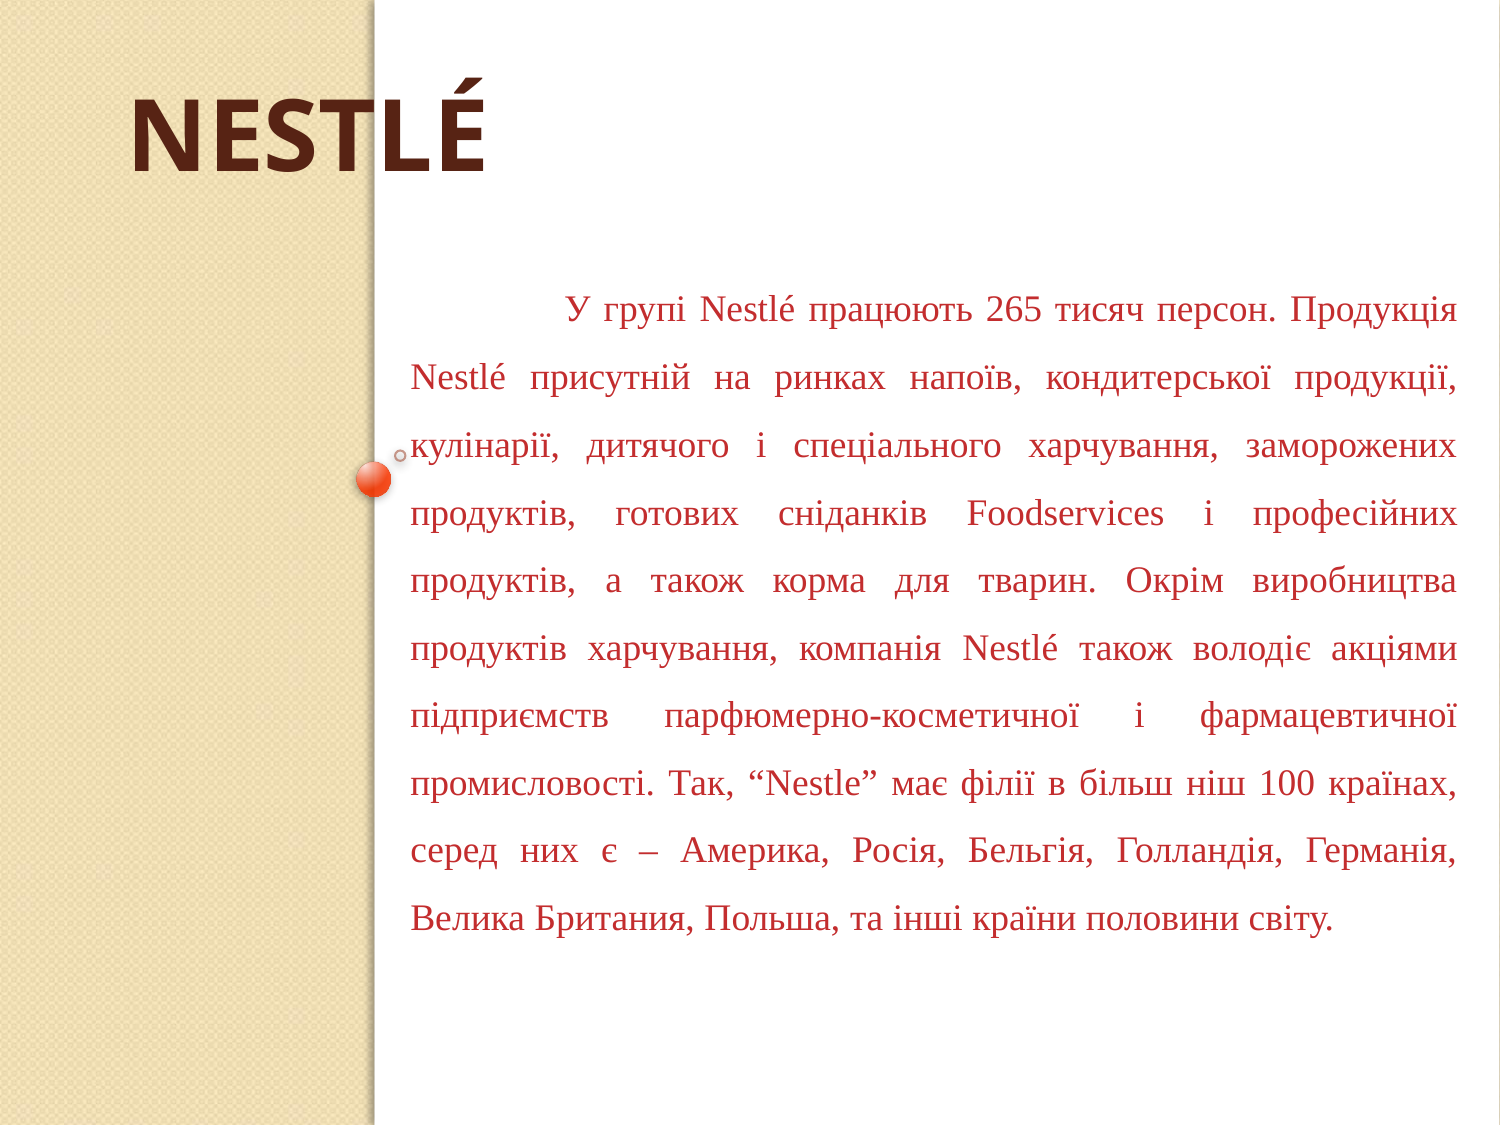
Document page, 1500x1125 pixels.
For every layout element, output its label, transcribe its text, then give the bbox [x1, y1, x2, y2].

text_box Nestlé [112, 90, 597, 244]
title У групі Nestlé працюють 265 тисяч персон. Продукція Nestlé присутній на ринках напоїв, кондитерської продукції, кулінарії, дитячого і спеціального харчування, заморожених продуктів, готових сніданків Foodservіces і професійних продуктів, а також корма для тварин. Окрім виробництва продуктів харчування, компанія Nestlé також володіє акціями підприємств парфюмерно-косметичної і фармацевтичної промисловості. Так, “Nestle” має філії в більш ніш 100 країнах, серед них є – Америка, Росія, Бельгія, Голландія, Германія, Велика Британия, Польша, та інші країни половини світу. [395, 172, 1473, 1059]
picture [0, 0, 374, 1125]
